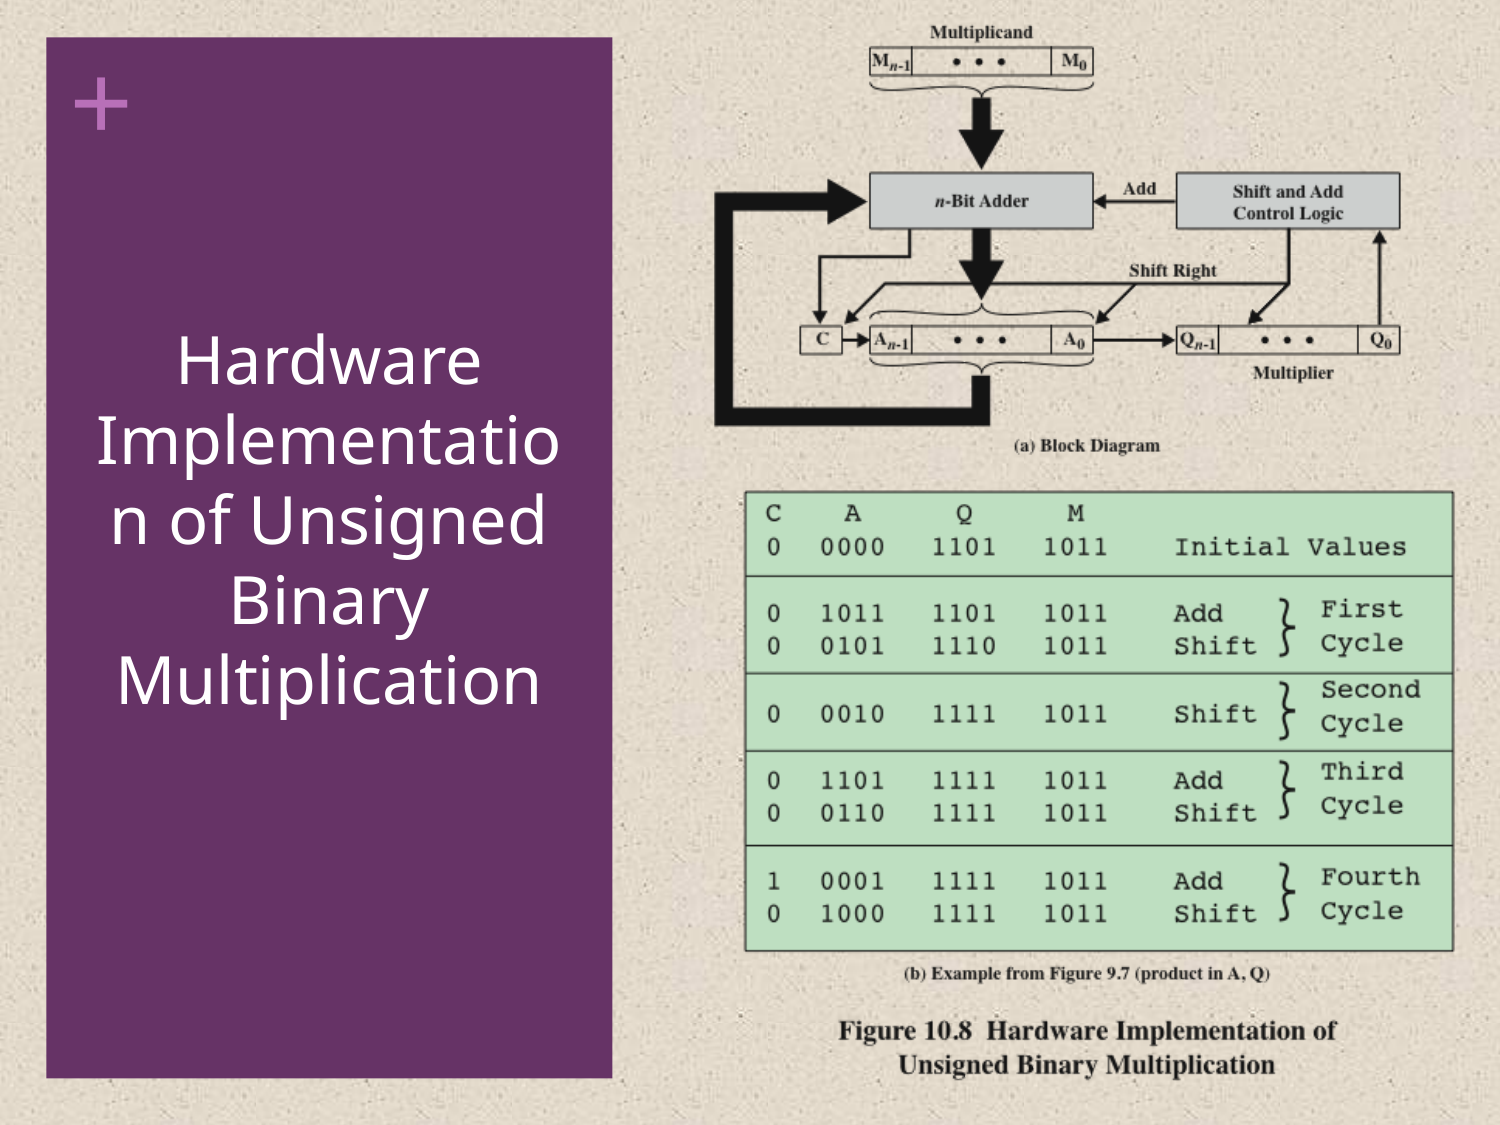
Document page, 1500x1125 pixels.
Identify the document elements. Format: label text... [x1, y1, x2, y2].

picture [664, 0, 1500, 1125]
title Hardware Implementation of Unsigned Binary Multiplication [62, 421, 597, 725]
picture [0, 0, 661, 1125]
